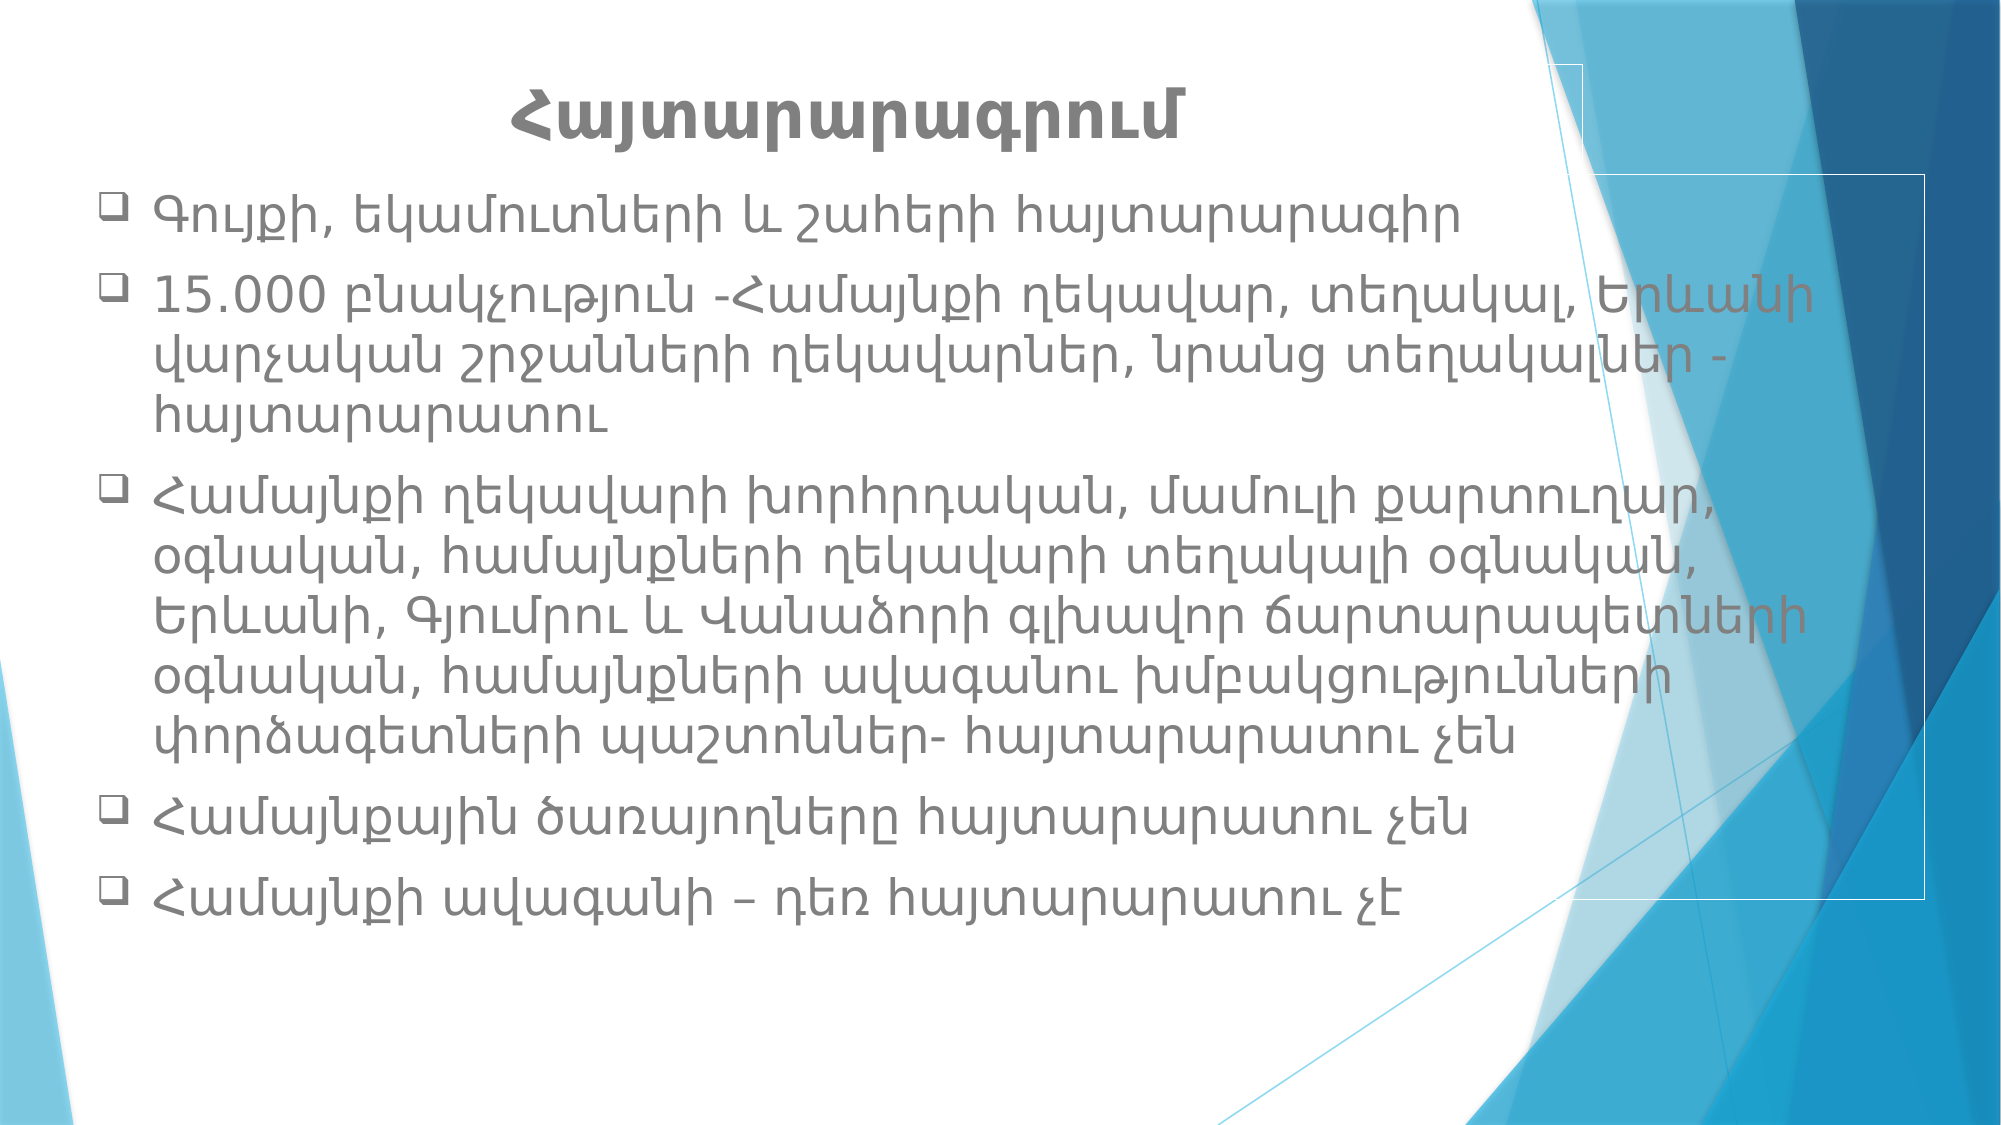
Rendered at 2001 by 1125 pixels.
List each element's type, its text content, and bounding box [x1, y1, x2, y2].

title Հայտարարագրում [111, 64, 1583, 174]
list Գույքի, եկամուտների և շահերի հայտարարագիր 15․000 բնակչություն -Համայնքի ղեկավար, տեղակալ, Երևանի վարչական շրջանների ղեկավարներ, նրանց տեղակալներ - հայտարարատու Համայնքի ղեկավարի խորհրդական, մամուլի քարտուղար, օգնական, համայնքների ղեկավարի տեղակալի օգնական, Երևանի, Գյումրու և Վանաձորի գլխավոր ճարտարապետների օգնական, համայնքների ավագանու խմբակցությունների փորձագետների պաշտոններ- հայտարարատու չեն Համայնքային ծառայողները հայտարարատու չեն Համայնքի ավագանի – դեռ հայտարարատու չէ [81, 174, 1925, 900]
